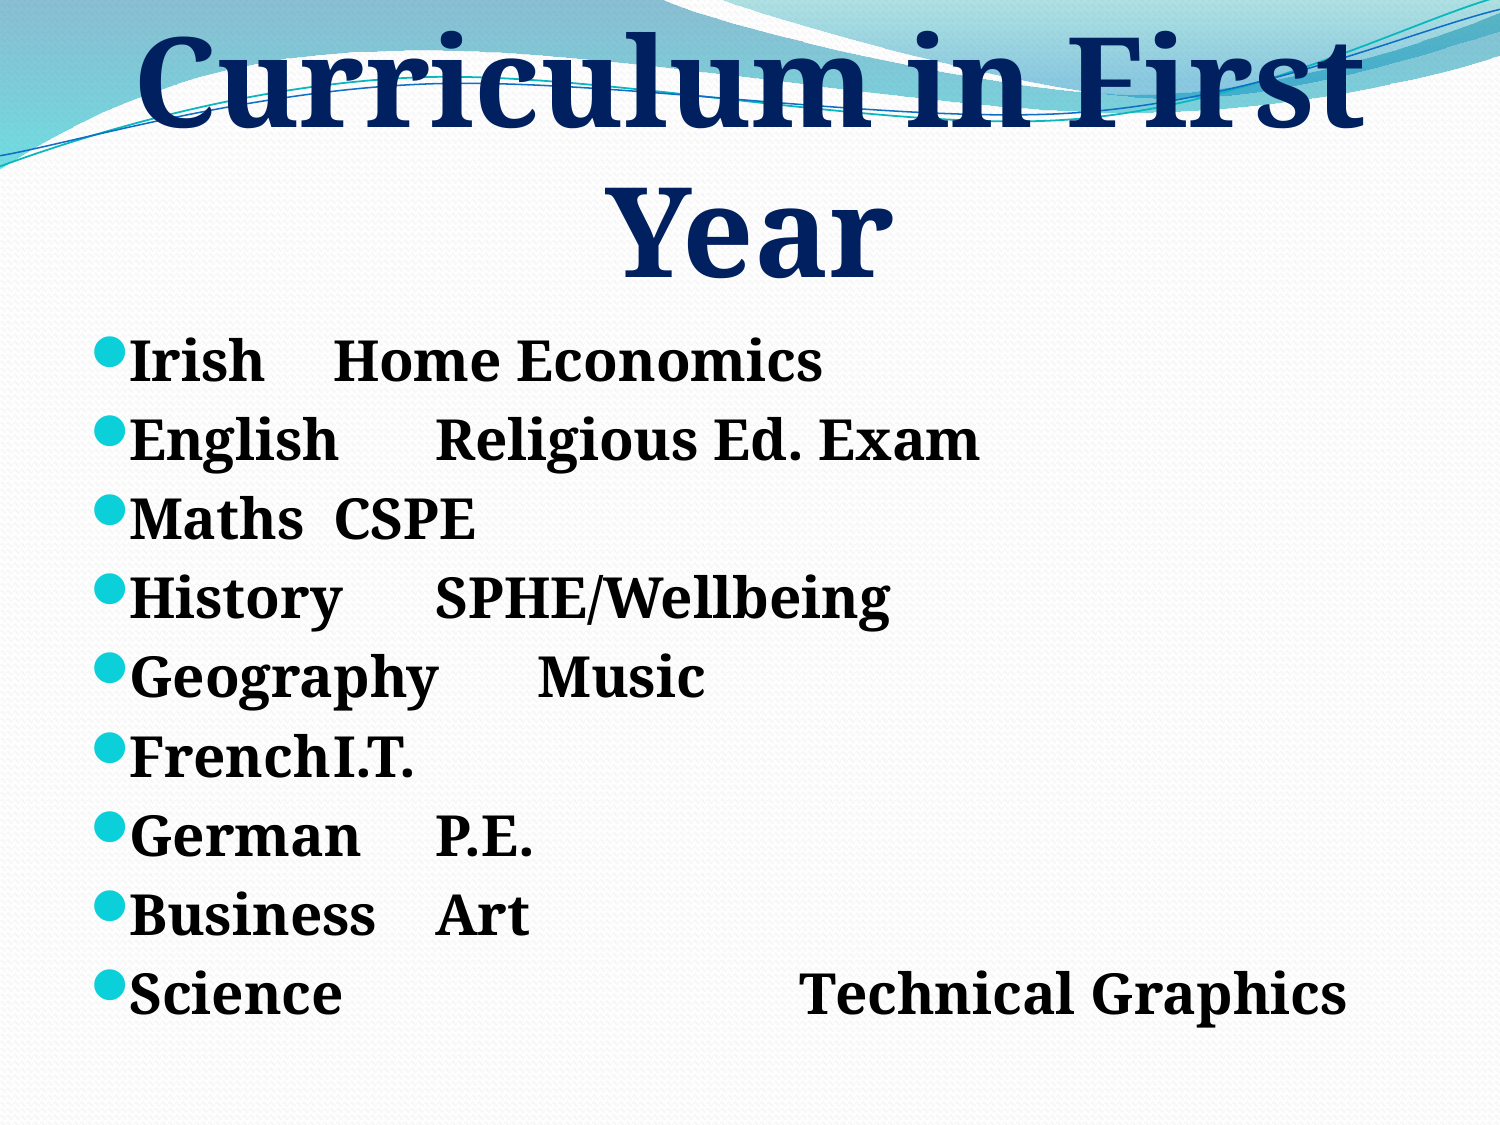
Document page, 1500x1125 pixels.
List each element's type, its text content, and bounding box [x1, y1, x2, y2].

list Irish Home Economics English Religious Ed. Exam Maths CSPE History SPHE/Wellbeing Geography Music French I.T. German P.E. Business Art Science Technical Graphics [75, 317, 1425, 1038]
title Curriculum in First Year [75, 115, 1425, 303]
